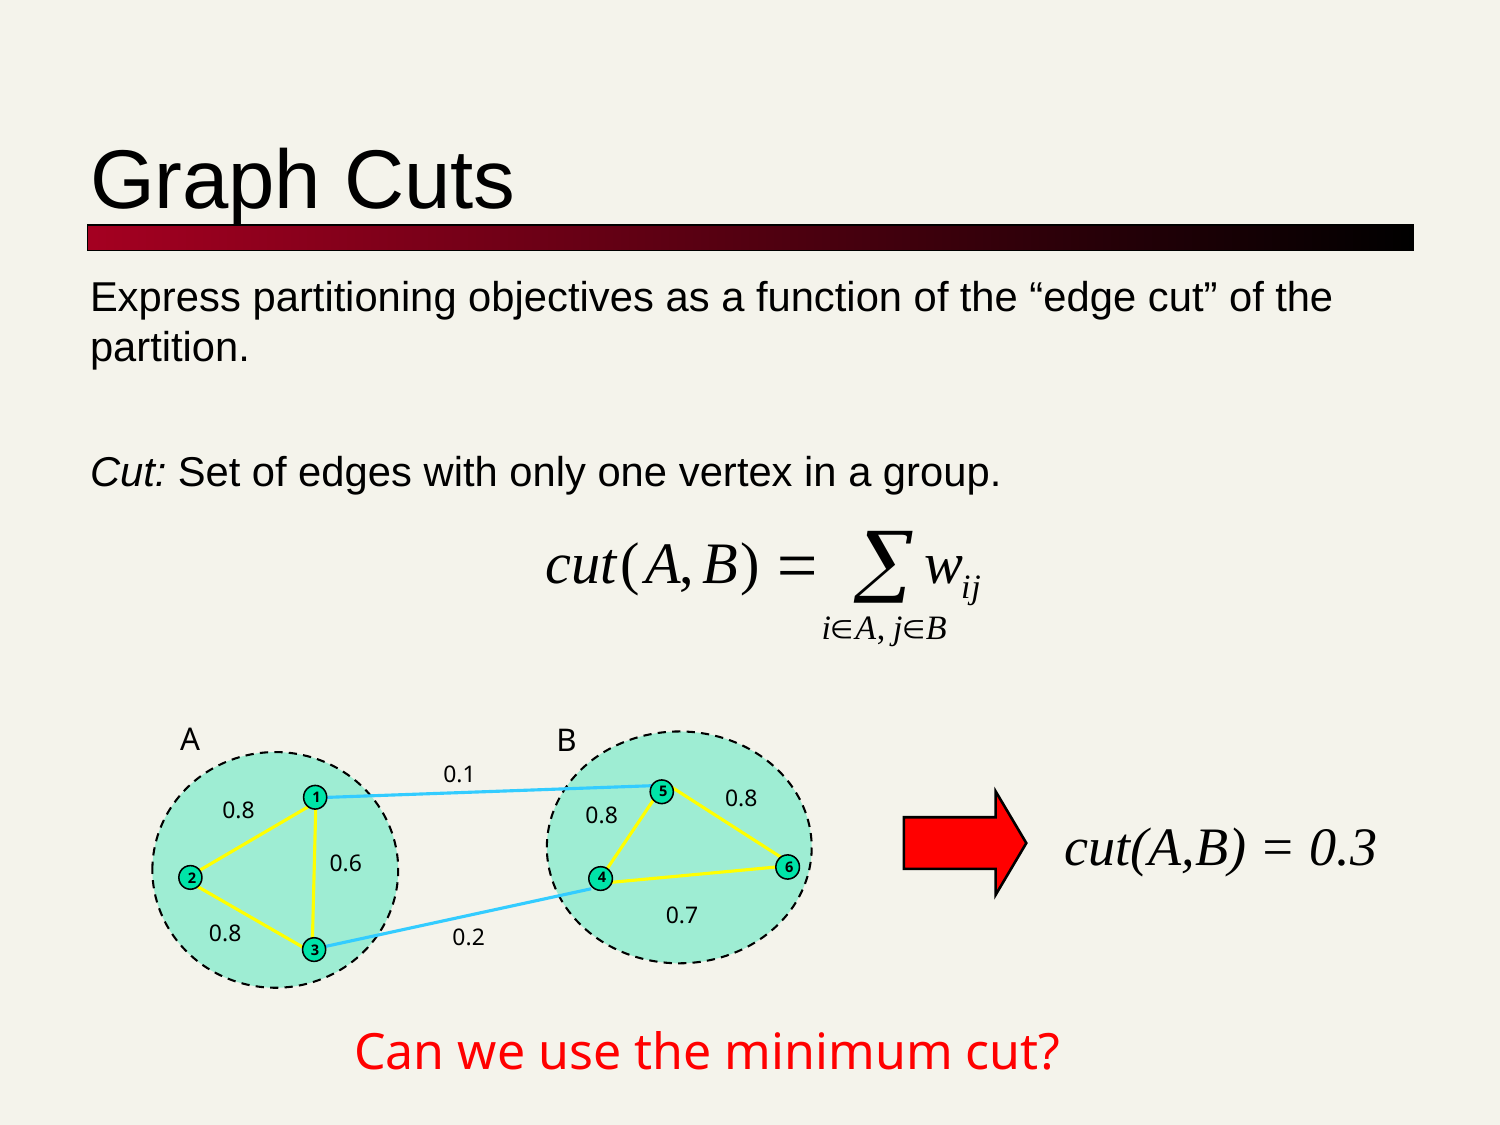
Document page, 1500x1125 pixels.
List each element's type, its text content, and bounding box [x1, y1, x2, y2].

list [537, 519, 1000, 658]
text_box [152, 711, 812, 988]
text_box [903, 791, 1400, 896]
list Express partitioning objectives as a function of the “edge cut” of the partition. Cut: Set of edges with only one vertex in a group. [74, 262, 1455, 634]
title Graph Cuts [74, 44, 1426, 233]
text_box Can we use the minimum cut? [339, 1012, 1076, 1088]
